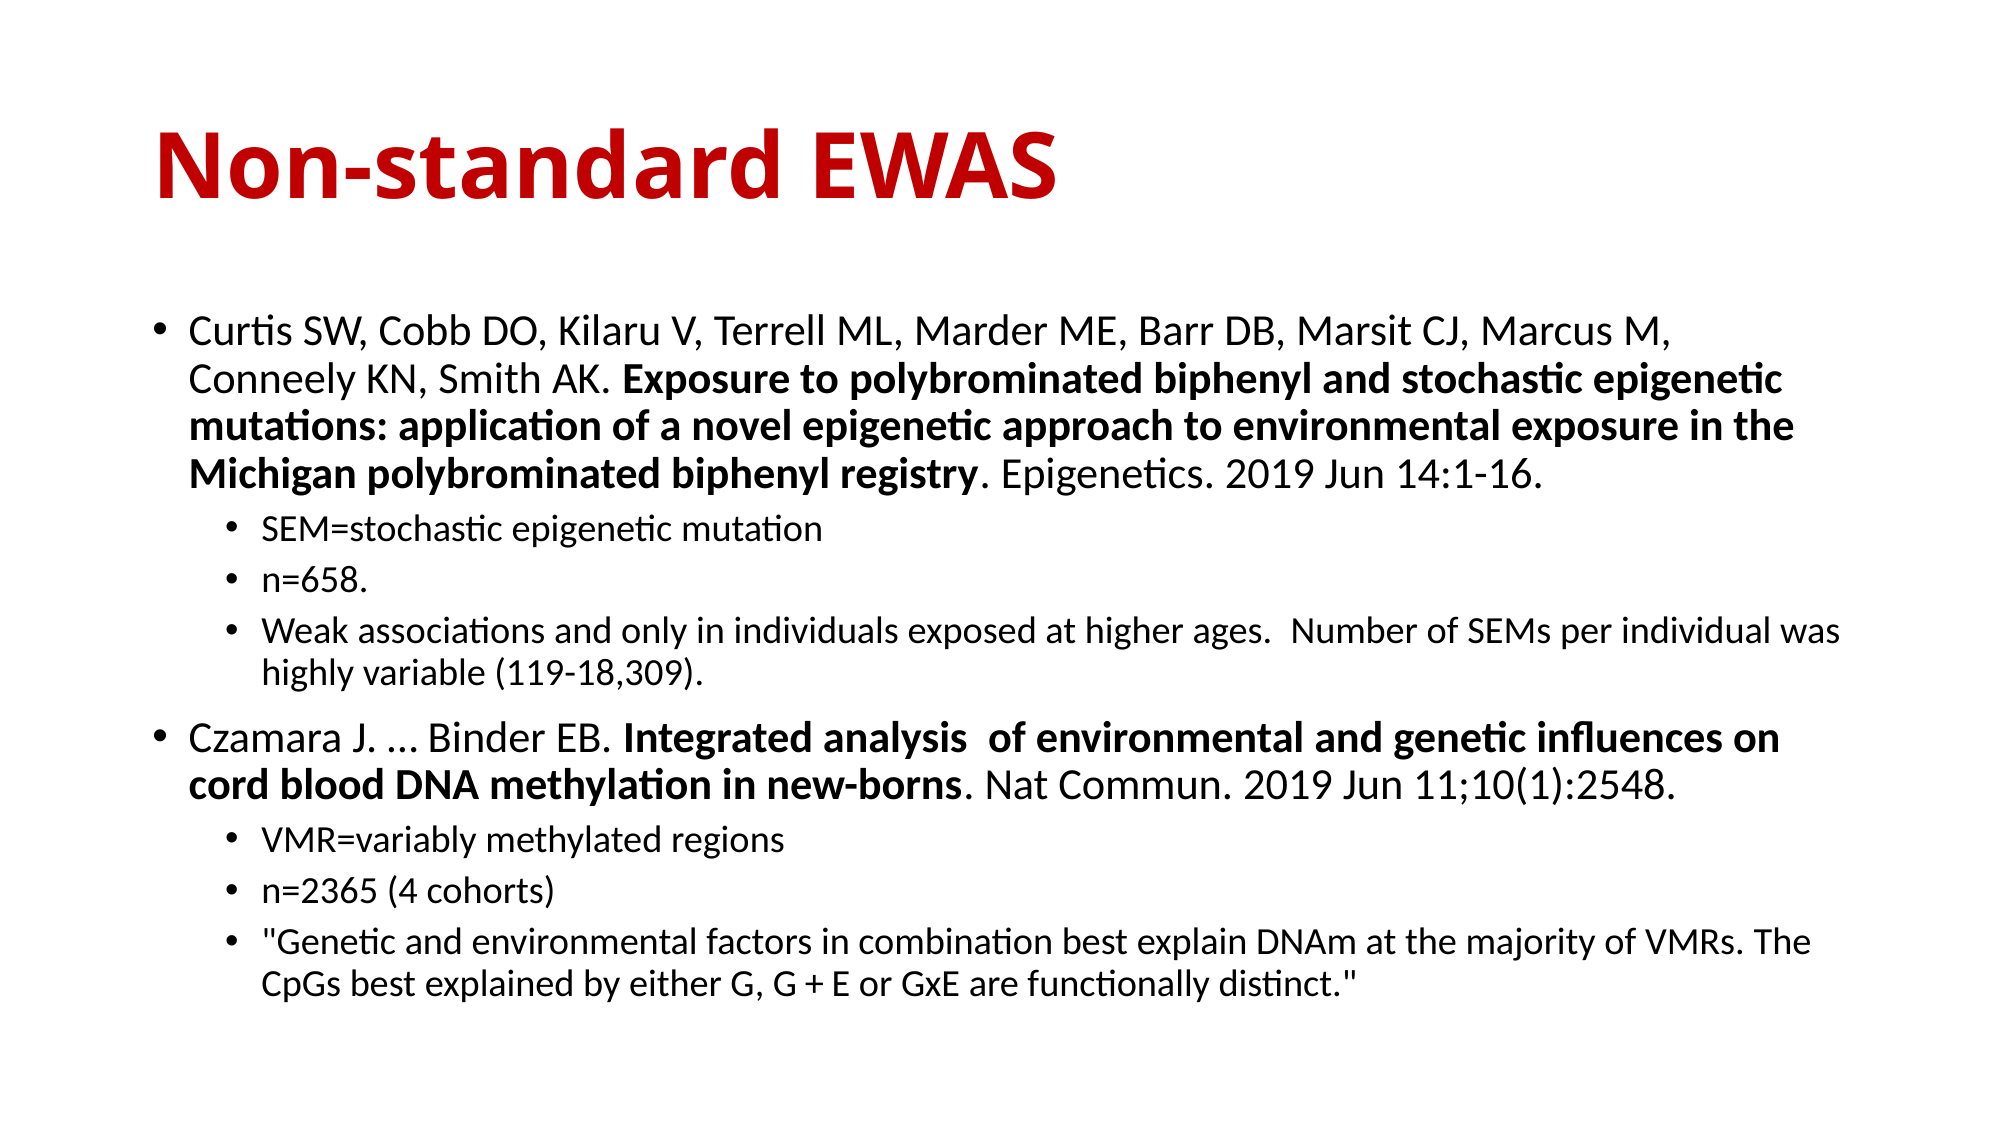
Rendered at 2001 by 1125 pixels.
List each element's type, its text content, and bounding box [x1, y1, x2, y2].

list Curtis SW, Cobb DO, Kilaru V, Terrell ML, Marder ME, Barr DB, Marsit CJ, Marcus M, Conneely KN, Smith AK. Exposure to polybrominated biphenyl and stochastic epigenetic mutations: application of a novel epigenetic approach to environmental exposure in the Michigan polybrominated biphenyl registry. Epigenetics. 2019 Jun 14:1-16. SEM=stochastic epigenetic mutation n=658. Weak associations and only in individuals exposed at higher ages. Number of SEMs per individual was highly variable (119-18,309). Czamara J. … Binder EB. Integrated analysis of environmental and genetic influences on cord blood DNA methylation in new-borns. Nat Commun. 2019 Jun 11;10(1):2548. VMR=variably methylated regions n=2365 (4 cohorts) "Genetic and environmental factors in combination best explain DNAm at the majority of VMRs. The CpGs best explained by either G, G + E or GxE are functionally distinct." [137, 299, 1863, 1014]
title Non-standard EWAS [137, 59, 1863, 278]
